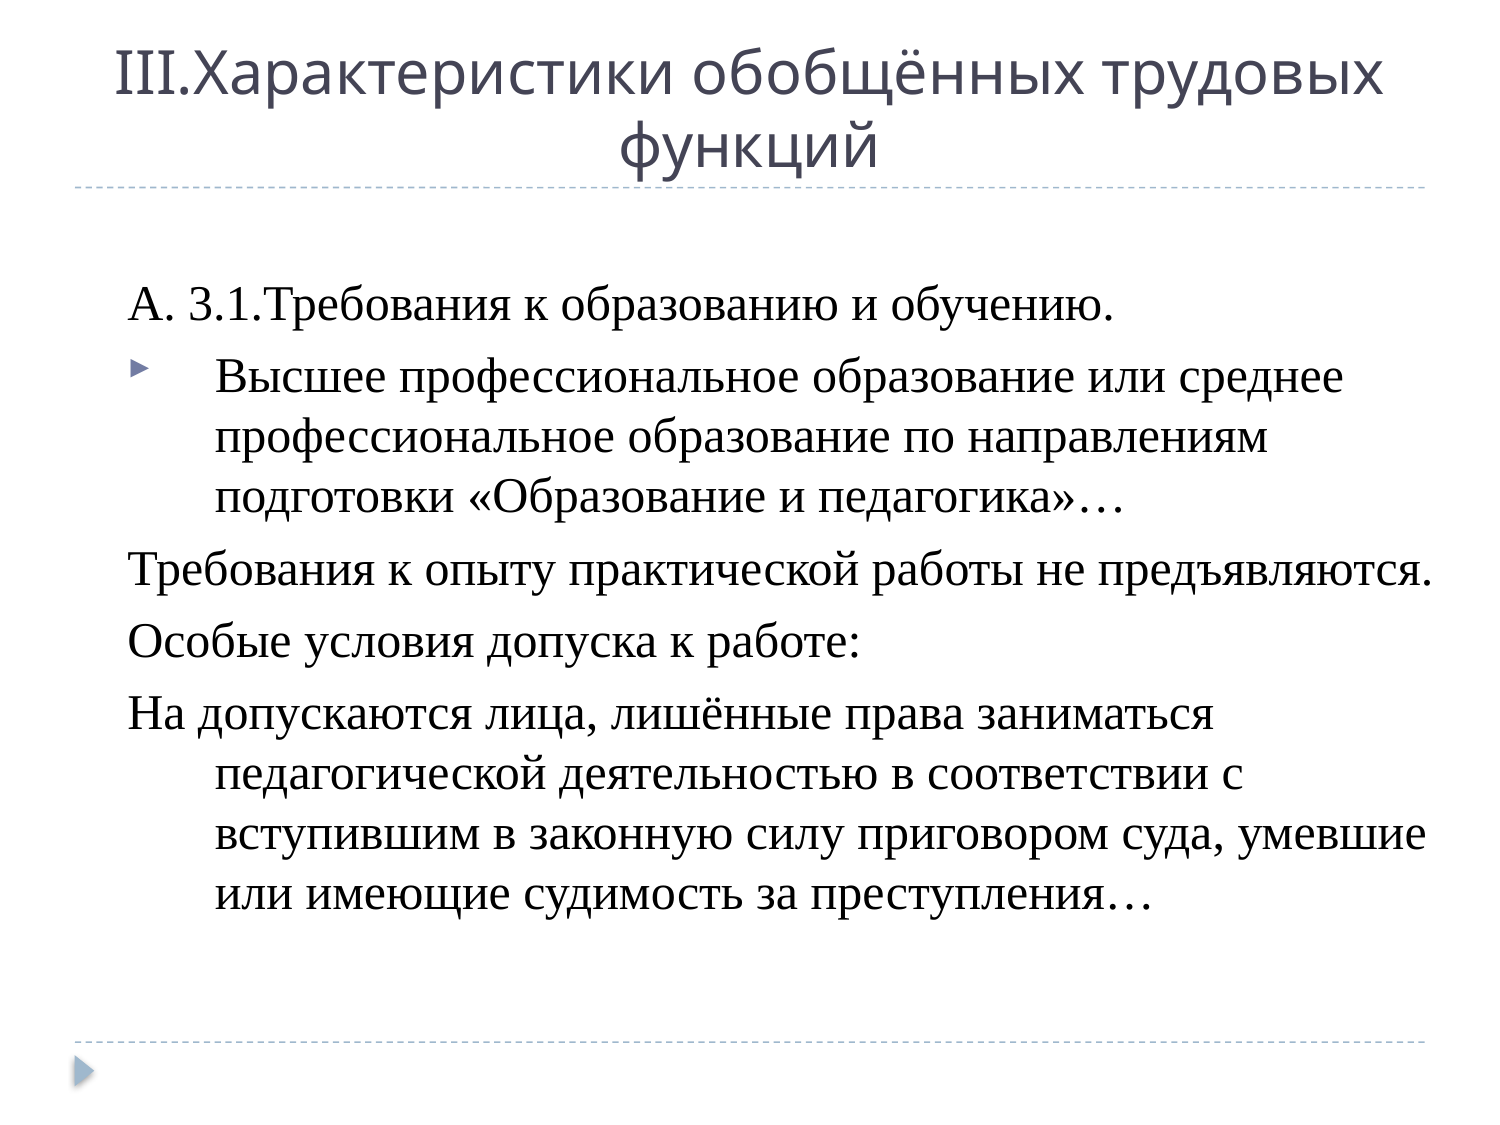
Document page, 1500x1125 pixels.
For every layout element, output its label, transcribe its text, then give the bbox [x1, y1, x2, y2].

list А. 3.1.Требования к образованию и обучению. Высшее профессиональное образование или среднее профессиональное образование по направлениям подготовки «Образование и педагогика»… Требования к опыту практической работы не предъявляются. Особые условия допуска к работе: На допускаются лица, лишённые права заниматься педагогической деятельностью в соответствии с вступившим в законную силу приговором суда, умевшие или имеющие судимость за преступления… [112, 262, 1450, 1050]
title III.Характеристики обобщённых трудовых функций [75, 24, 1425, 188]
